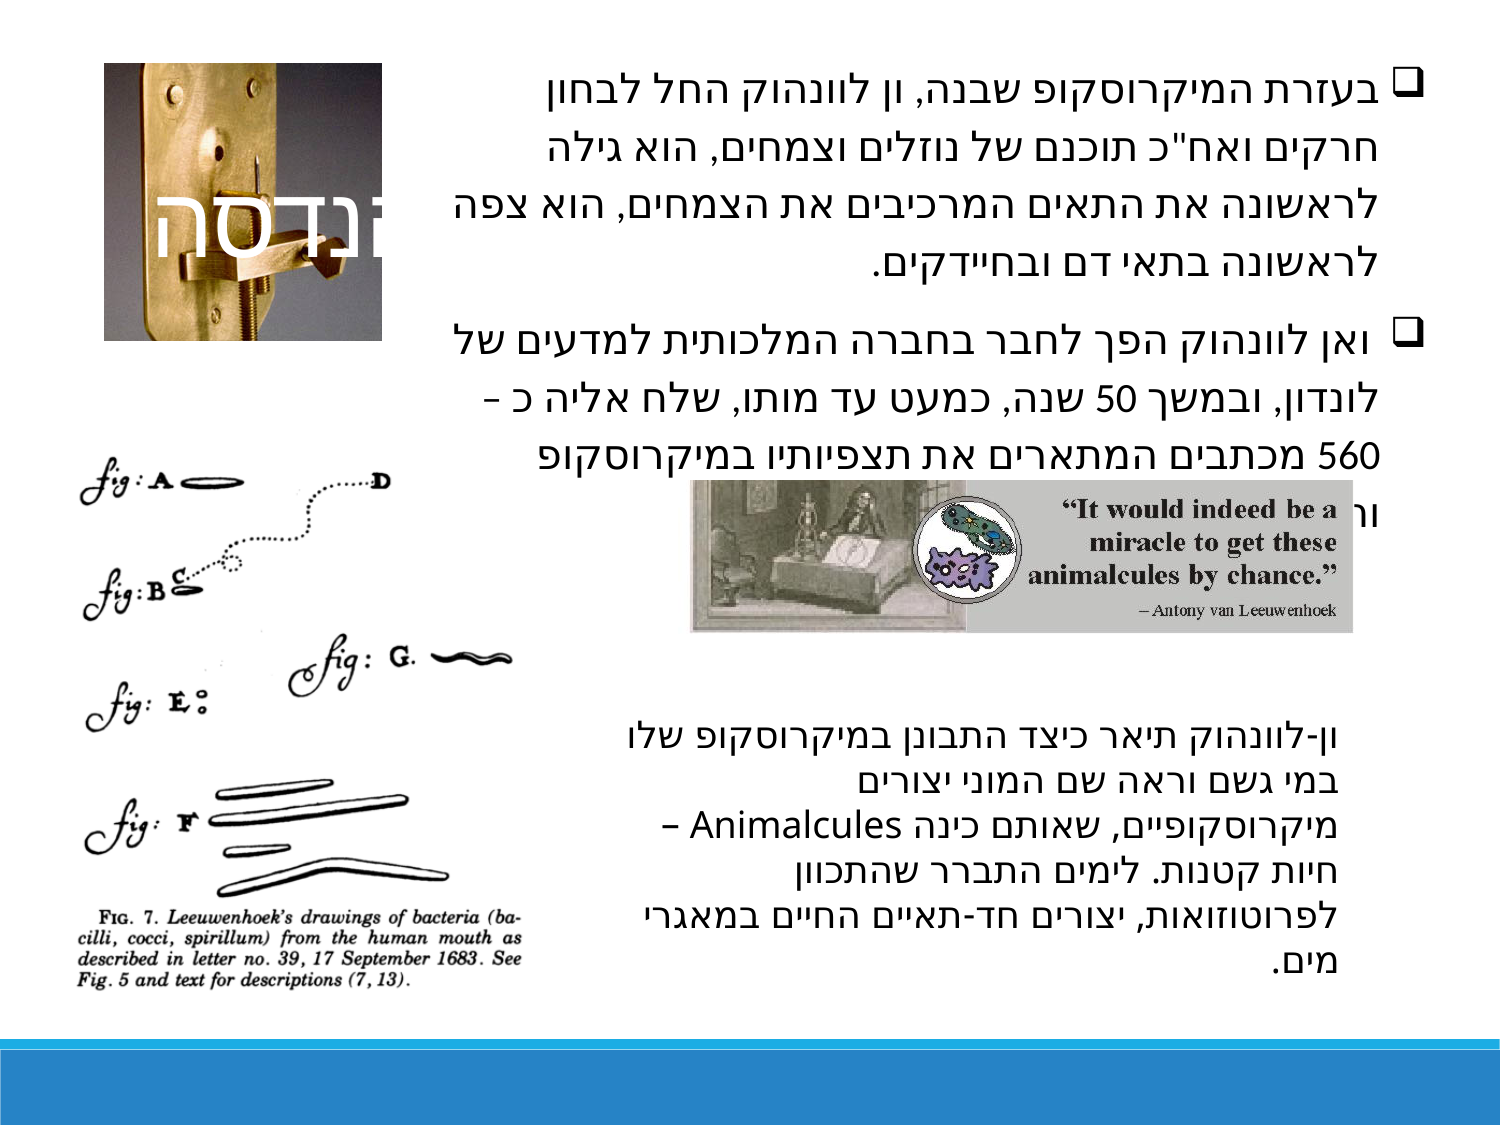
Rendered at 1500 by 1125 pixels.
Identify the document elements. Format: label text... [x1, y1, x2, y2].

picture [103, 62, 382, 341]
text_box ון-לוונהוק תיאר כיצד התבונן במיקרוסקופ שלו במי גשם וראה שם המוני יצורים מיקרוסקופיים, שאותם כינה Animalcules – חיות קטנות. לימים התברר שהתכוון לפרוטוזואות, יצורים חד-תאיים החיים במאגרי מים. [604, 704, 1355, 989]
picture [667, 479, 1355, 635]
title הנדסה [135, 47, 1373, 285]
text_box בעזרת המיקרוסקופ שבנה, ון לוונהוק החל לבחון חרקים ואח"כ תוכנם של נוזלים וצמחים, הוא גילה לראשונה את התאים המרכיבים את הצמחים, הוא צפה לראשונה בתאי דם ובחיידקים. ואן לוונהוק הפך לחבר בחברה המלכותית למדעים של לונדון, ובמשך 50 שנה, כמעט עד מותו, שלח אליה כ – 560 מכתבים המתארים את תצפיותיו במיקרוסקופ ותגליותיו. [419, 47, 1443, 543]
picture [57, 443, 531, 1012]
